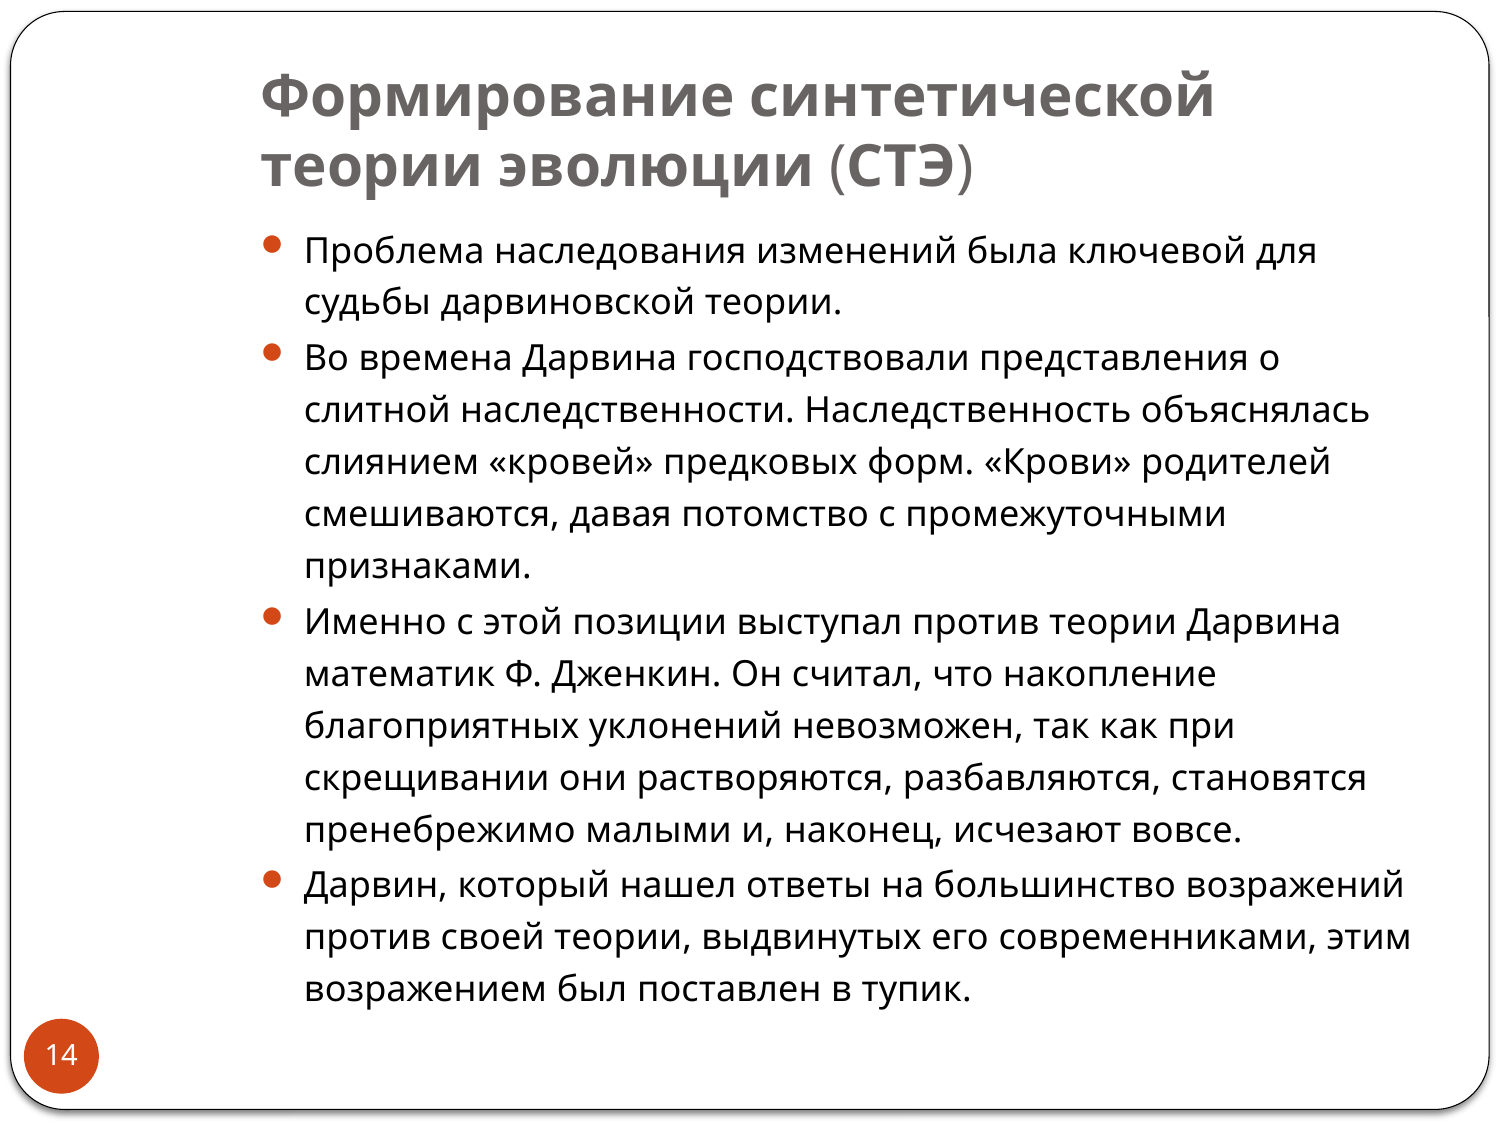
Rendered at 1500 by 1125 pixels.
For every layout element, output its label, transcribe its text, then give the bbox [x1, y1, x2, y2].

title Формирование синтетической теории эволюции (СТЭ) [246, 46, 1360, 210]
list Проблема наследования изменений была ключевой для судьбы дарвиновской теории. Во времена Дарвина господствовали представления о слитной наследственности. Наследственность объяснялась слиянием «кровей» предковых форм. «Крови» родителей смешиваются, давая потомство с промежуточными признаками. Именно с этой позиции выступал против теории Дарвина математик Ф. Дженкин. Он считал, что накопление благоприятных уклонений невозможен, так как при скрещивании они растворяются, разбавляются, становятся пренебрежимо малыми и, наконец, исчезают вовсе. Дарвин, который нашел ответы на большинство возражений против своей теории, выдвинутых его современниками, этим возражением был поставлен в тупик. [246, 210, 1454, 1067]
slide_number 14 [23, 1018, 99, 1094]
